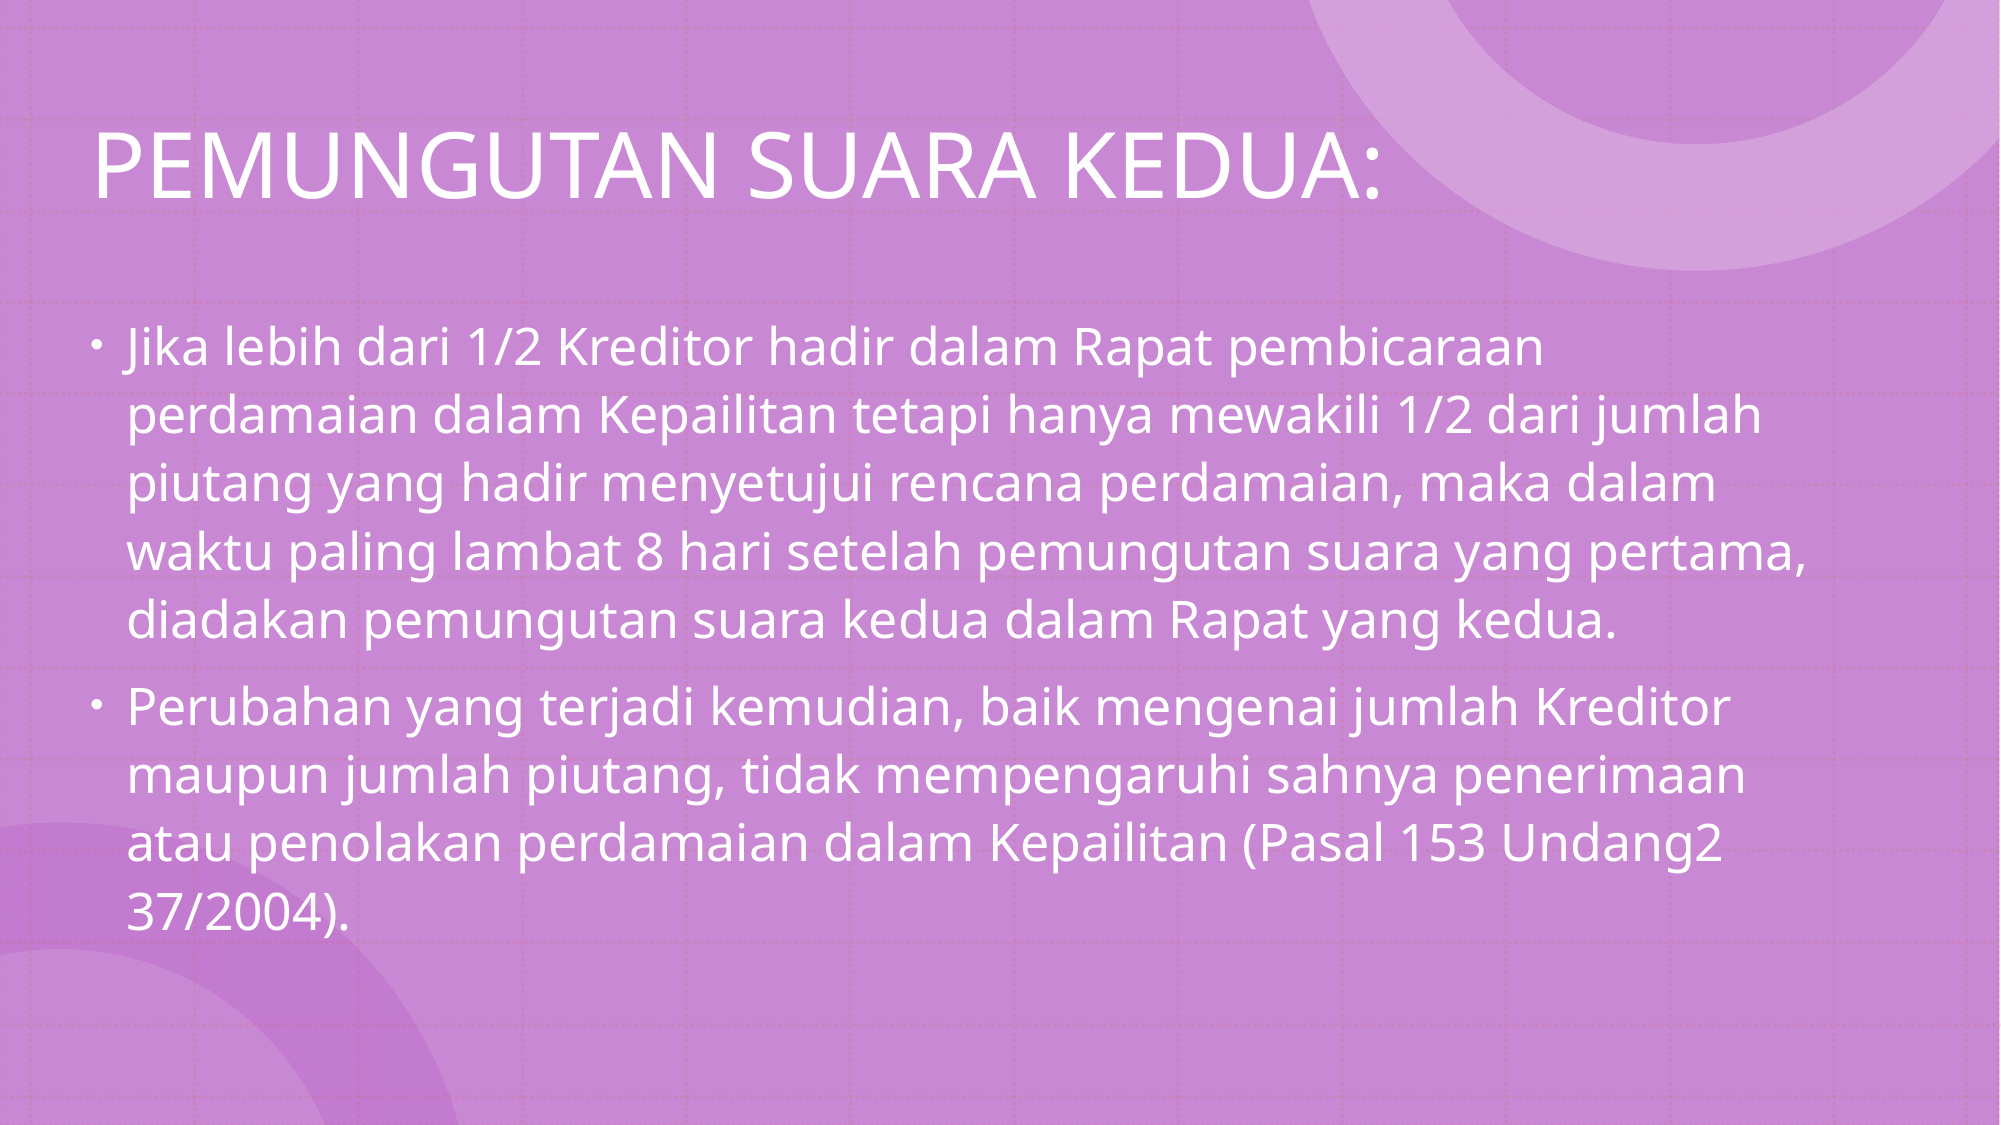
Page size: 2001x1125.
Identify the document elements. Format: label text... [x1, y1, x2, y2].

list Jika lebih dari 1/2 Kreditor hadir dalam Rapat pembicaraan perdamaian dalam Kepailitan tetapi hanya mewakili 1/2 dari jumlah piutang yang hadir menyetujui rencana perdamaian, maka dalam waktu paling lambat 8 hari setelah pemungutan suara yang pertama, diadakan pemungutan suara kedua dalam Rapat yang kedua. Perubahan yang terjadi kemudian, baik mengenai jumlah Kreditor maupun jumlah piutang, tidak mempengaruhi sahnya penerimaan atau penolakan perdamaian dalam Kepailitan (Pasal 153 Undang2 37/2004). [75, 299, 1834, 1014]
title PEMUNGUTAN SUARA KEDUA: [75, 59, 1834, 278]
